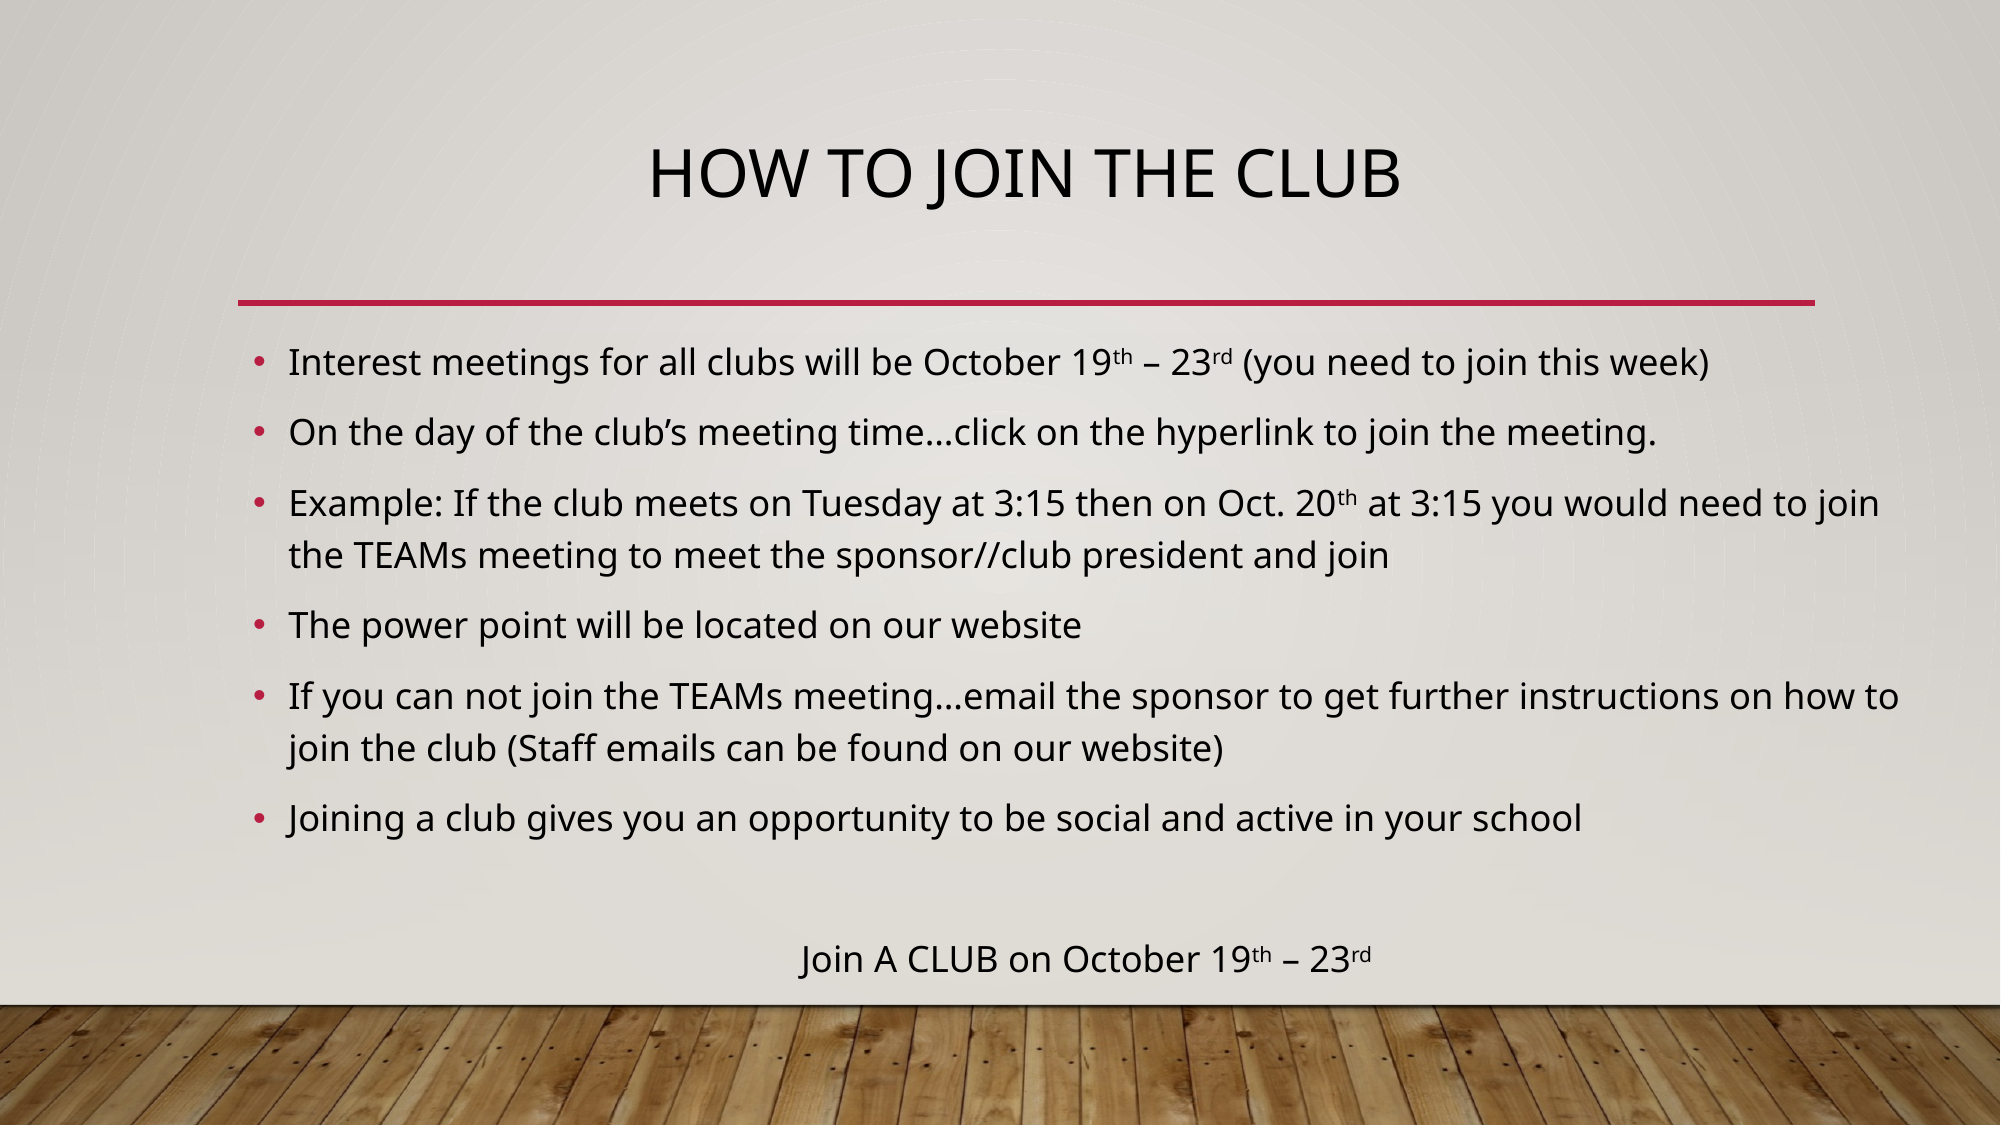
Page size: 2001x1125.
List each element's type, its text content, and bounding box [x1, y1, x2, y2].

title How to Join the Club [238, 131, 1814, 280]
list Interest meetings for all clubs will be October 19th – 23rd (you need to join this week) On the day of the club’s meeting time…click on the hyperlink to join the meeting. Example: If the club meets on Tuesday at 3:15 then on Oct. 20th at 3:15 you would need to join the TEAMs meeting to meet the sponsor//club president and join The power point will be located on our website If you can not join the TEAMs meeting…email the sponsor to get further instructions on how to join the club (Staff emails can be found on our website) Joining a club gives you an opportunity to be social and active in your school Join A CLUB on October 19th – 23rd [238, 322, 1936, 993]
picture [0, 1005, 2000, 1125]
